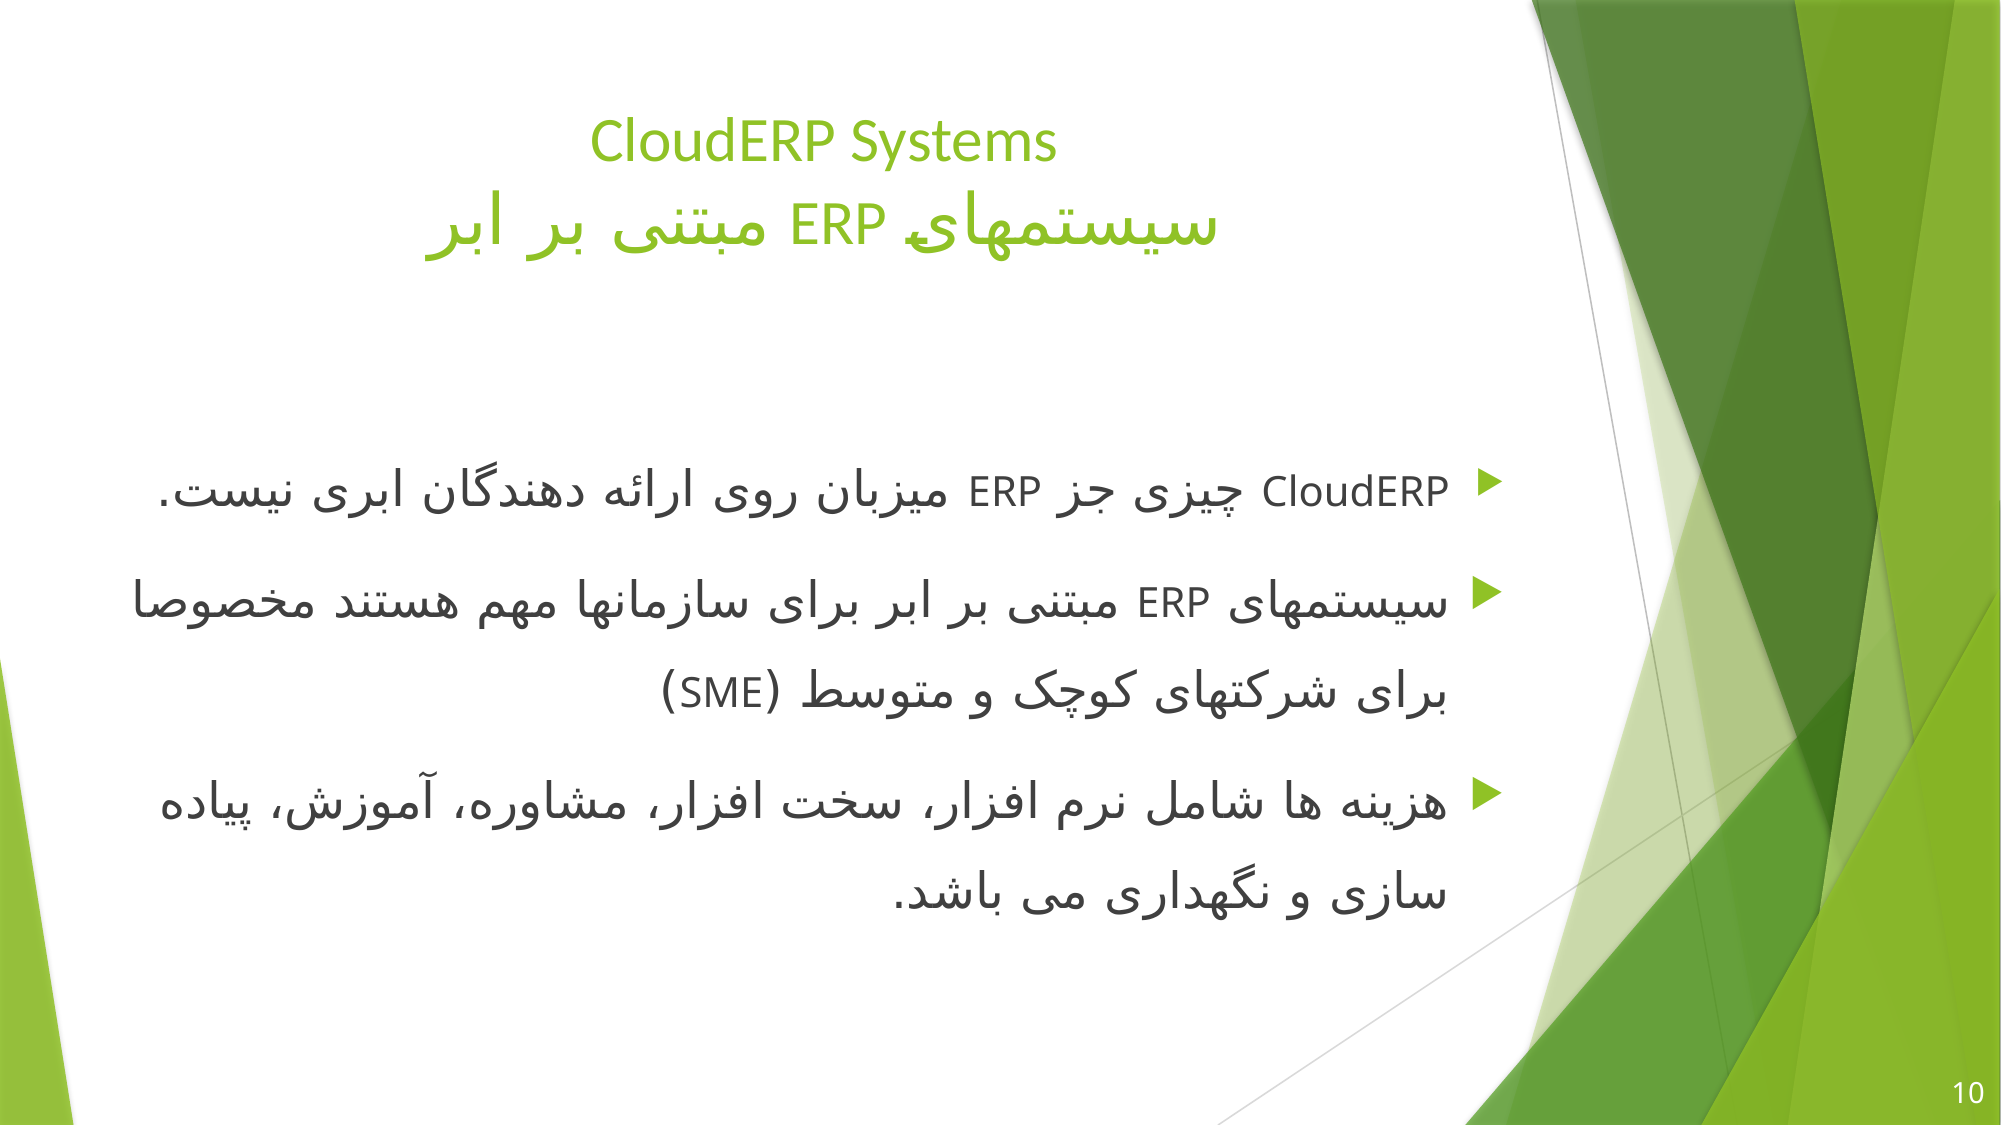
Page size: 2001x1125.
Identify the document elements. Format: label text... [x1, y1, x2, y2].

slide_number 10 [1887, 1064, 2000, 1125]
list CloudERP چیزی جز ERP میزبان روی ارائه دهندگان ابری نیست. سیستمهای ERP مبتنی بر ابر برای سازمانها مهم هستند مخصوصا برای شرکتهای کوچک و متوسط (SME) هزینه ها شامل نرم افزار، سخت افزار، مشاوره، آموزش، پیاده سازی و نگهداری می باشد. [111, 354, 1522, 992]
text_box CloudERP Systems سیستمهای ERP مبتنی بر ابر [0, 90, 1650, 267]
